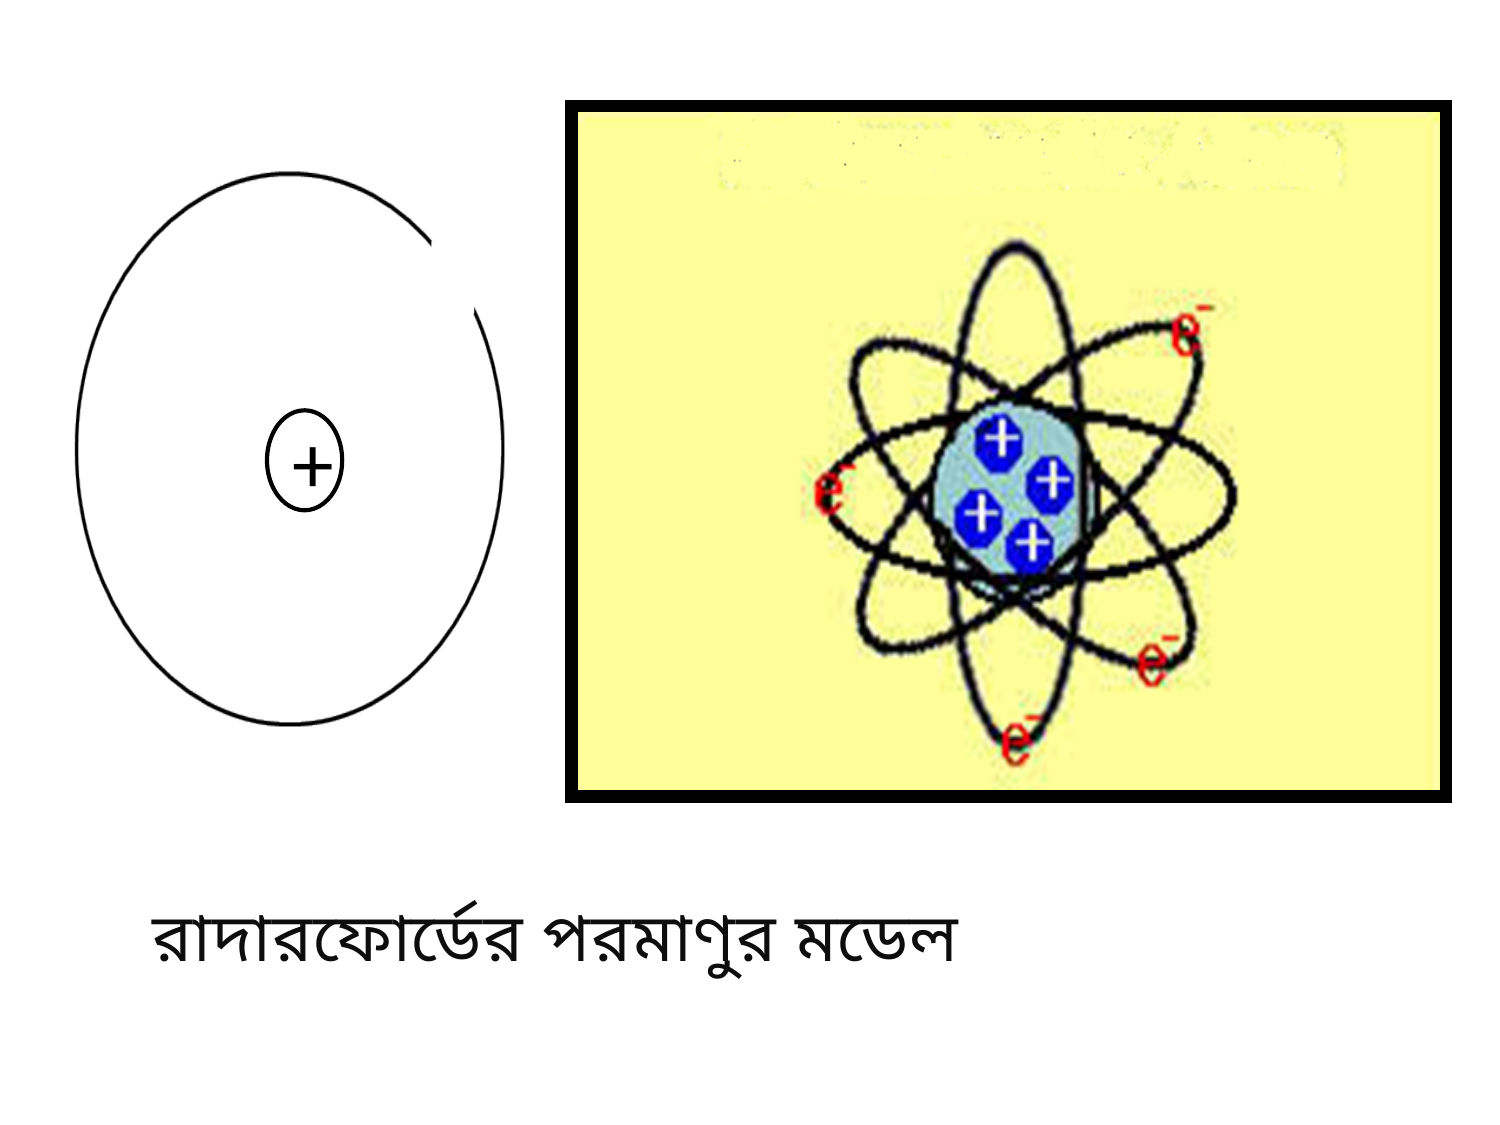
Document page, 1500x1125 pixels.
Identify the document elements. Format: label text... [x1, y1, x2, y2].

picture [577, 112, 1440, 791]
text_box রাদারফোর্ডের পরমাণুর মডেল। [137, 887, 1018, 983]
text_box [57, 151, 513, 738]
